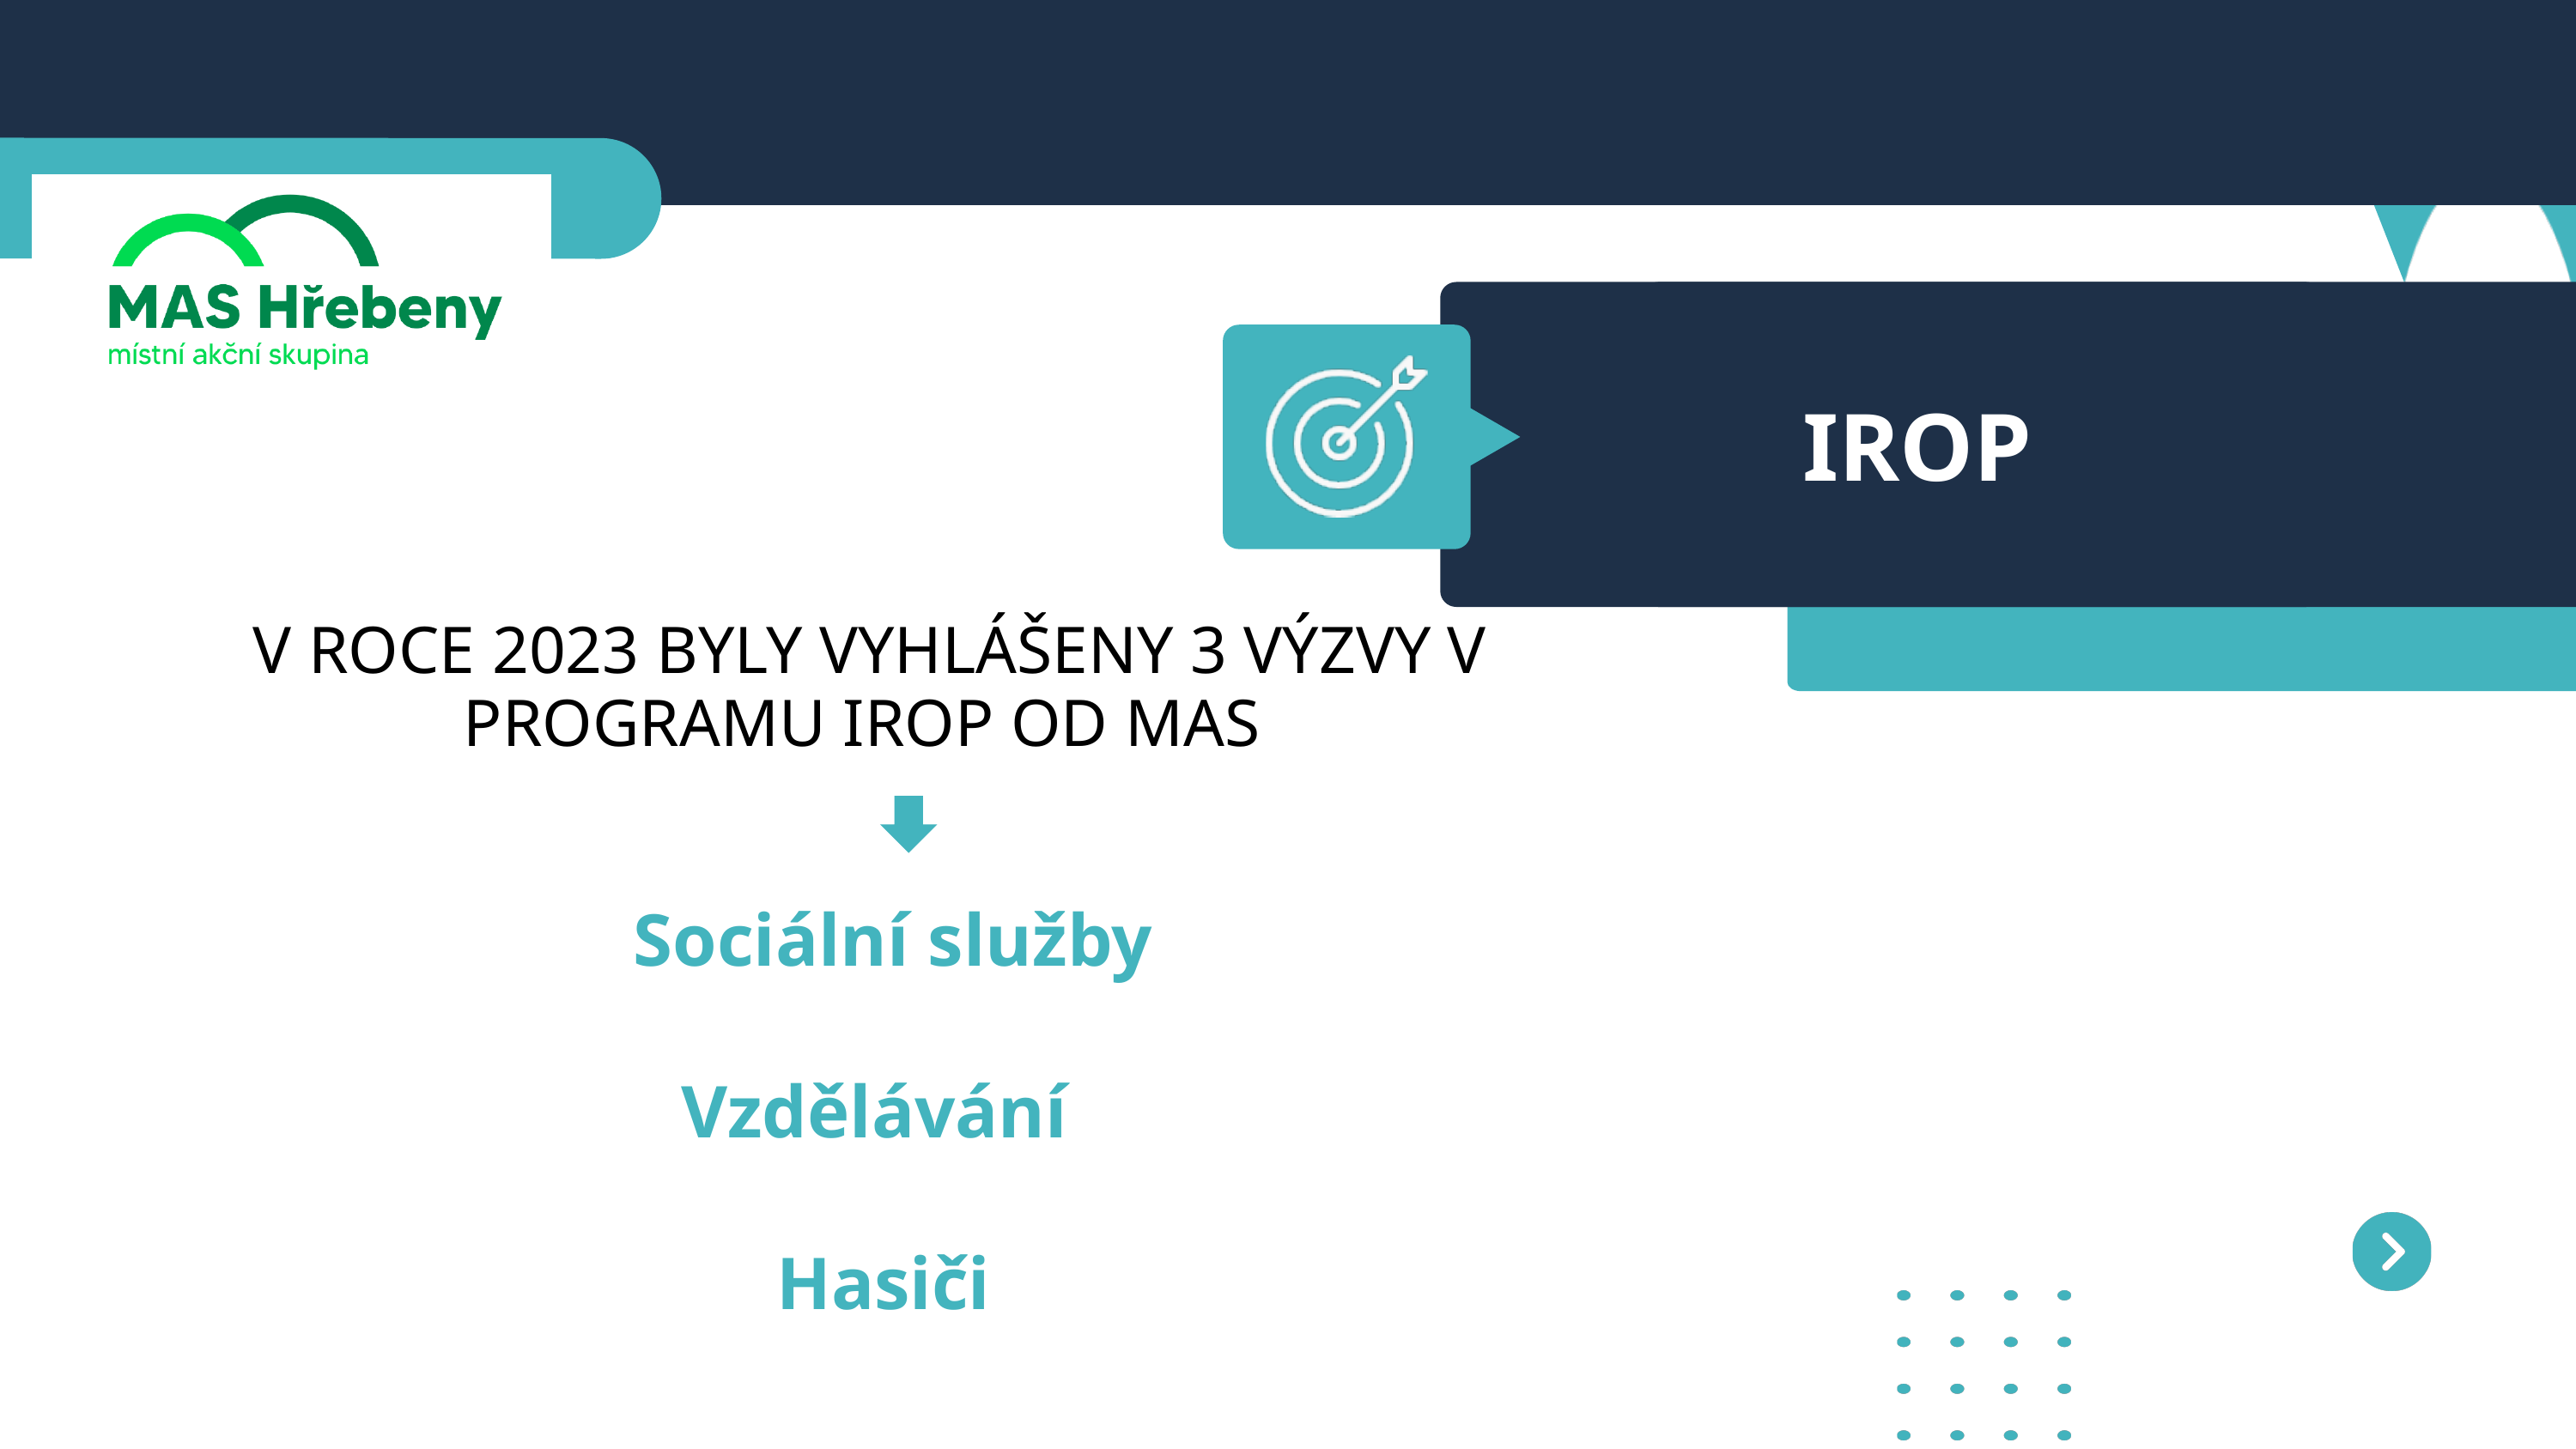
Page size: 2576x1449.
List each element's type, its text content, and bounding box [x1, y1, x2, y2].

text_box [1642, 282, 2576, 608]
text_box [1440, 282, 1640, 608]
text_box [1897, 1290, 2071, 1440]
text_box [1449, 403, 1526, 470]
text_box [1787, 615, 2576, 692]
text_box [1222, 324, 1471, 549]
text_box [2352, 1212, 2432, 1291]
text_box [0, 0, 2576, 205]
text_box [2373, 205, 2576, 280]
text_box Sociální služby Vzdělávání Hasiči [562, 888, 1224, 1331]
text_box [879, 795, 938, 853]
picture [32, 174, 551, 398]
text_box V ROCE 2023 BYLY VYHLÁŠENY 3 VÝZVY V PROGRAMU IROP OD MAS [144, 612, 1596, 760]
